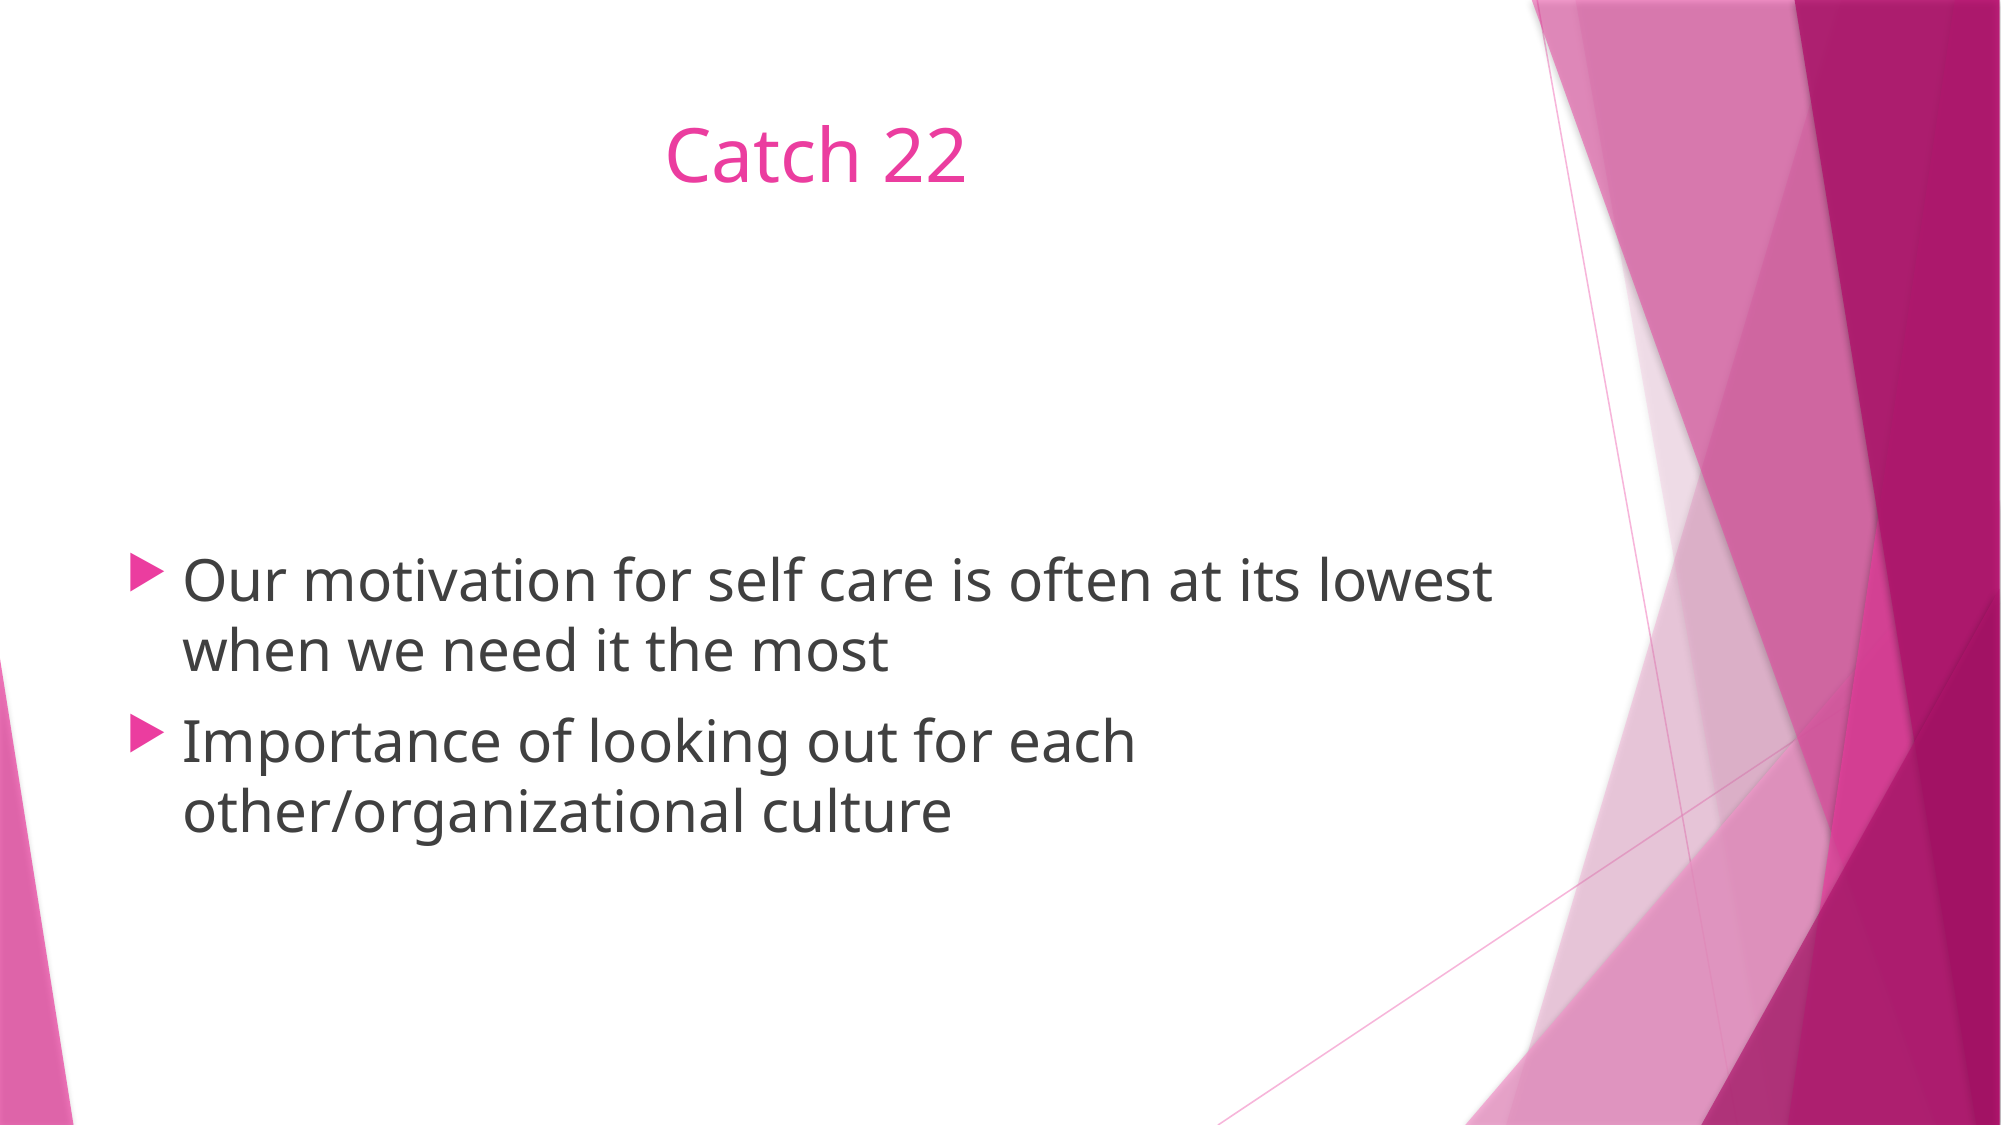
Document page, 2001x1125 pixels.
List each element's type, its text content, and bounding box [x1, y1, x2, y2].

title Catch 22 [111, 99, 1522, 317]
list Our motivation for self care is often at its lowest when we need it the most Importance of looking out for each other/organizational culture [111, 354, 1522, 992]
